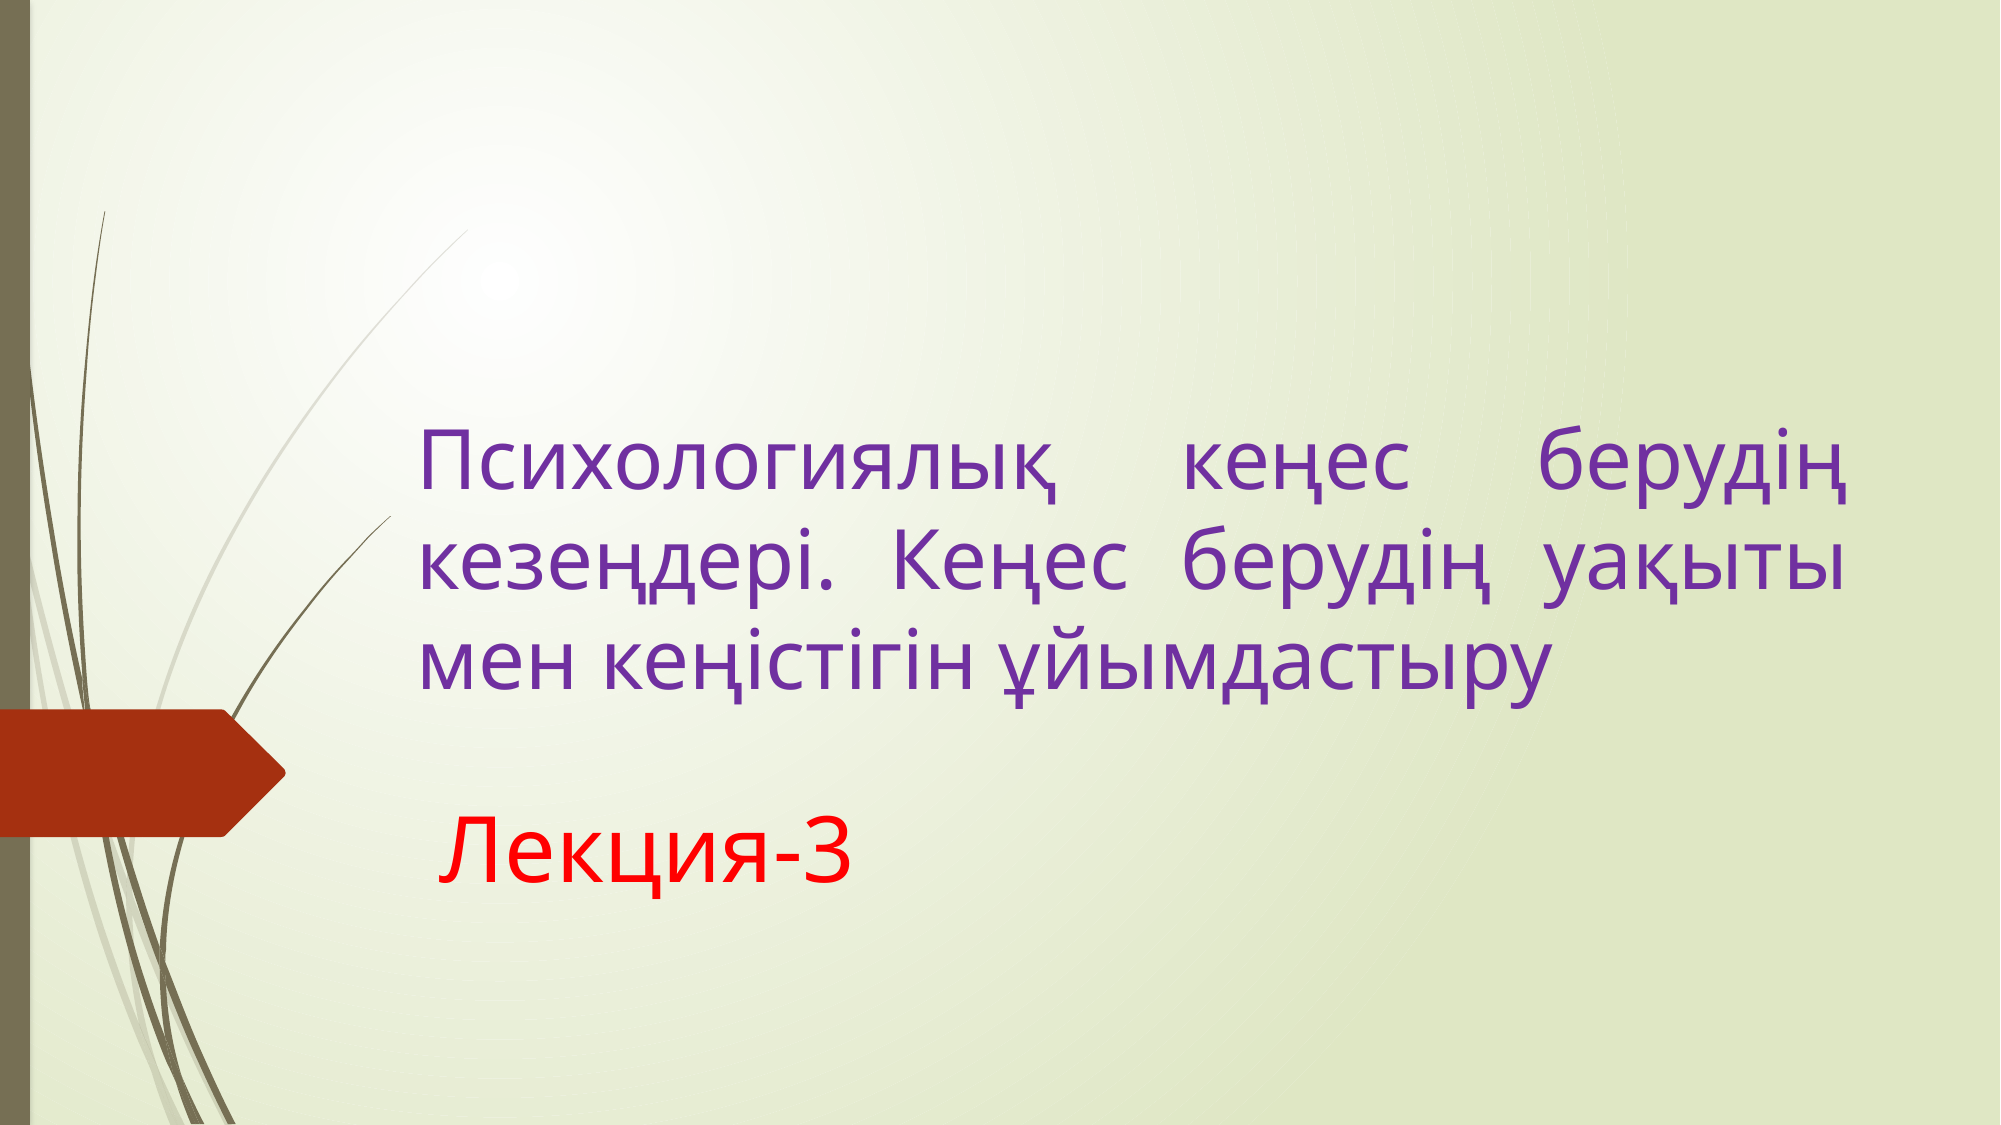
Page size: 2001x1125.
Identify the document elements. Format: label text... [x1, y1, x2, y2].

subtitle Лекция-3 [424, 783, 1888, 969]
title Психологиялық кеңес берудің кезеңдері. Кеңес берудің уақыты мен кеңістігін ұйымдастыру [401, 342, 1865, 714]
